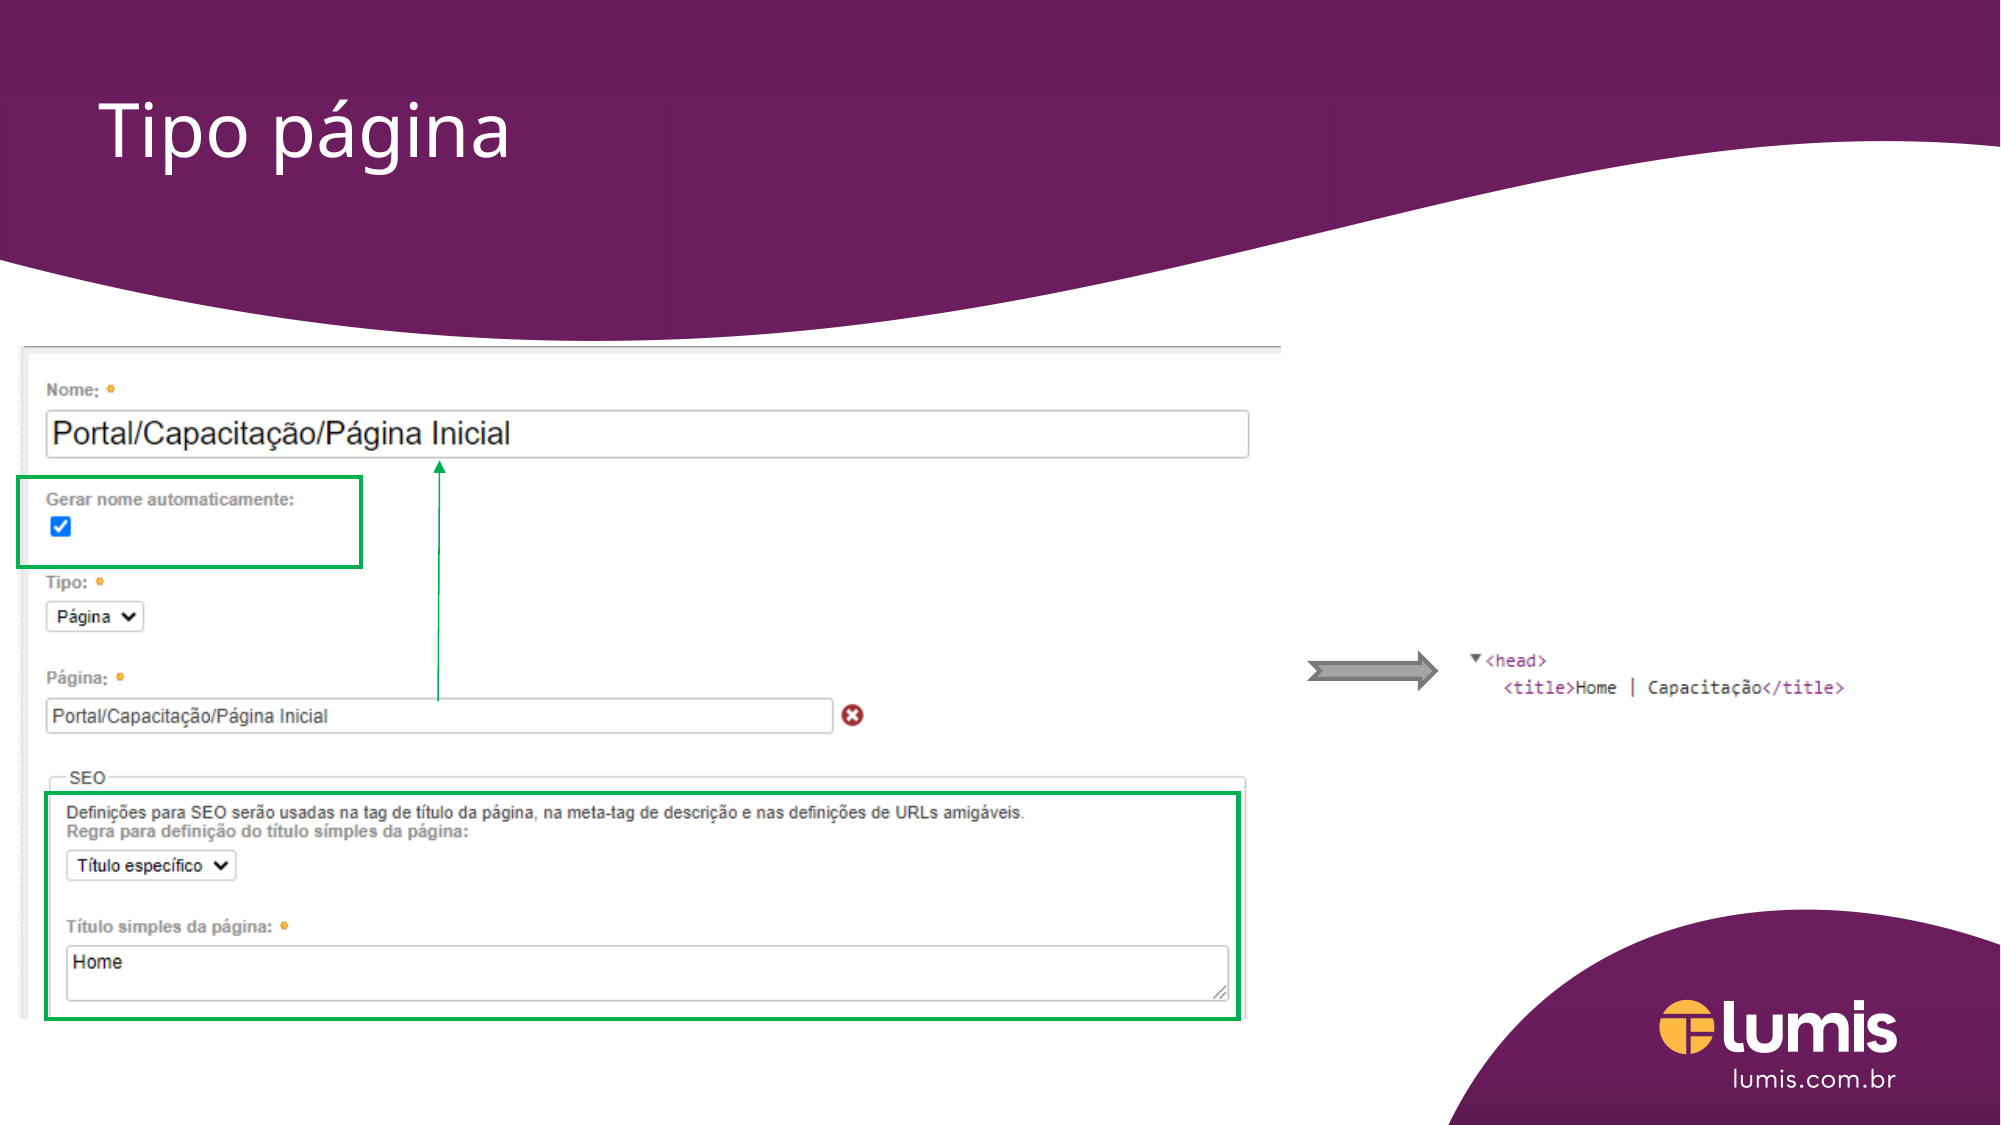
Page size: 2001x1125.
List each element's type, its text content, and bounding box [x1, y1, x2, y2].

title Tipo página [83, 84, 1809, 303]
picture [0, 0, 2001, 1125]
text_box [1307, 650, 1439, 692]
